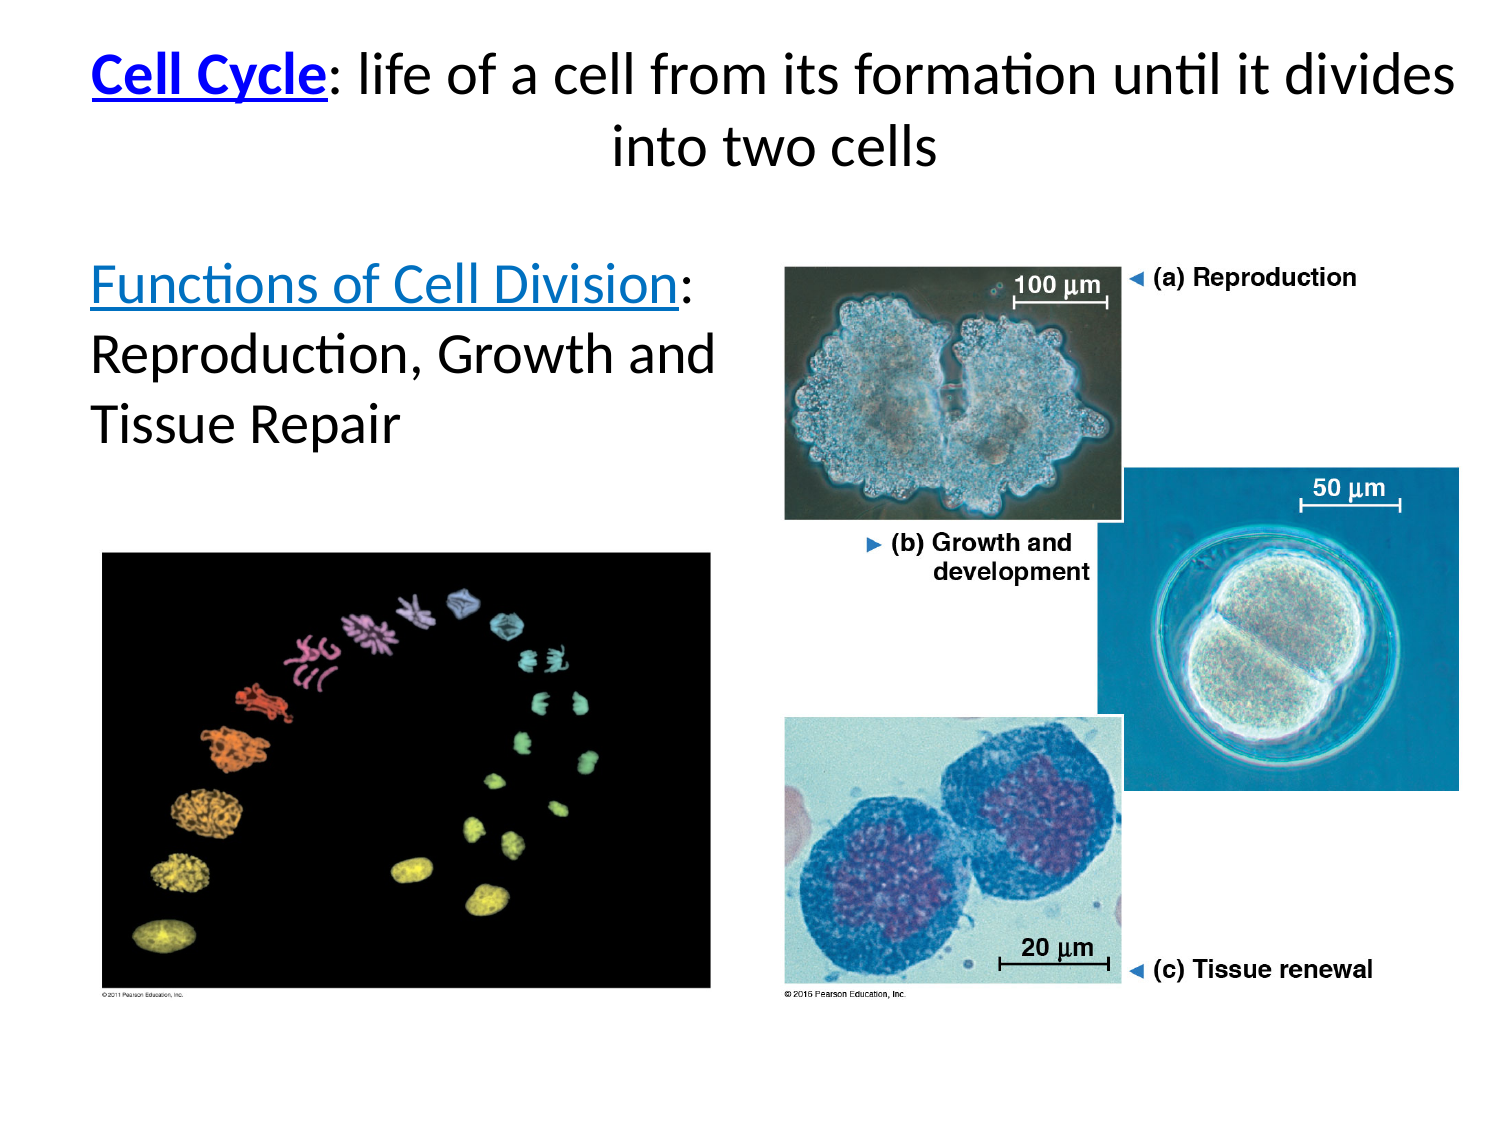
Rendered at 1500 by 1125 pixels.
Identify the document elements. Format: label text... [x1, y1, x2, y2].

title Cell Cycle: life of a cell from its formation until it divides into two cells [75, 24, 1475, 188]
picture [99, 549, 713, 1003]
picture [780, 262, 1464, 1005]
list Functions of Cell Division: Reproduction, Growth and Tissue Repair [75, 237, 750, 1010]
